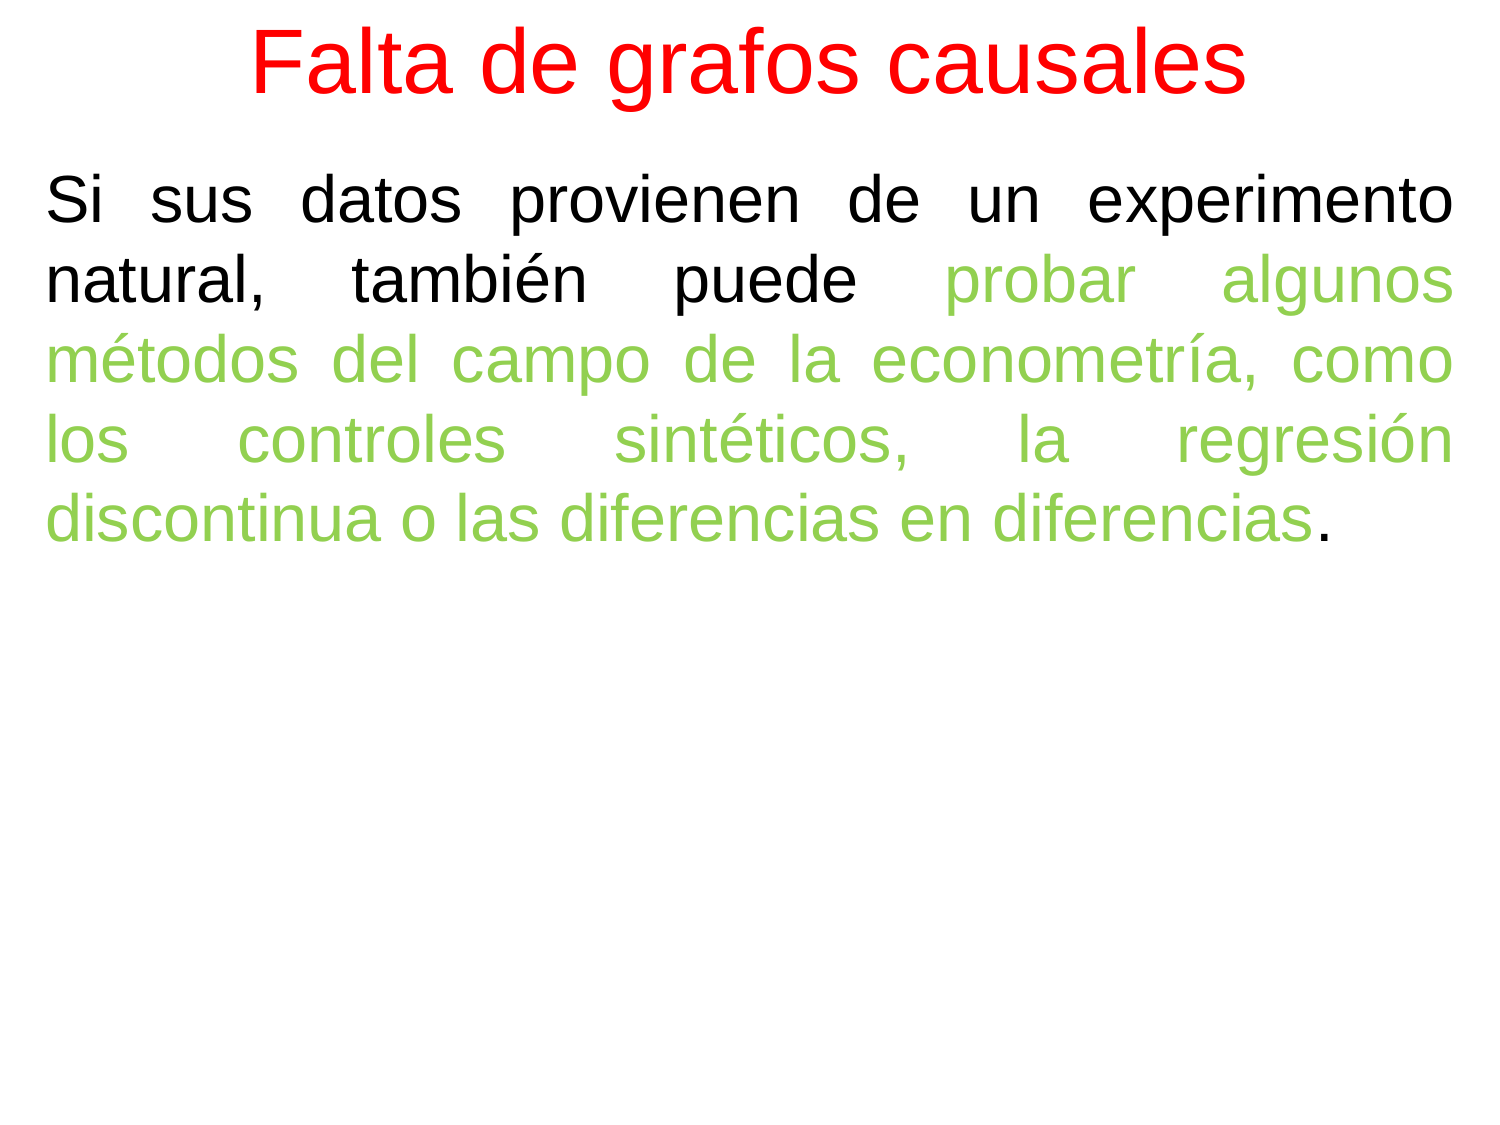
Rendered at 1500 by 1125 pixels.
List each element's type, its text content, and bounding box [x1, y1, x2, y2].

title Falta de grafos causales [0, 0, 1500, 129]
text_box Si sus datos provienen de un experimento natural, también puede probar algunos métodos del campo de la econometría, como los controles sintéticos, la regresión discontinua o las diferencias en diferencias. [30, 148, 1470, 563]
